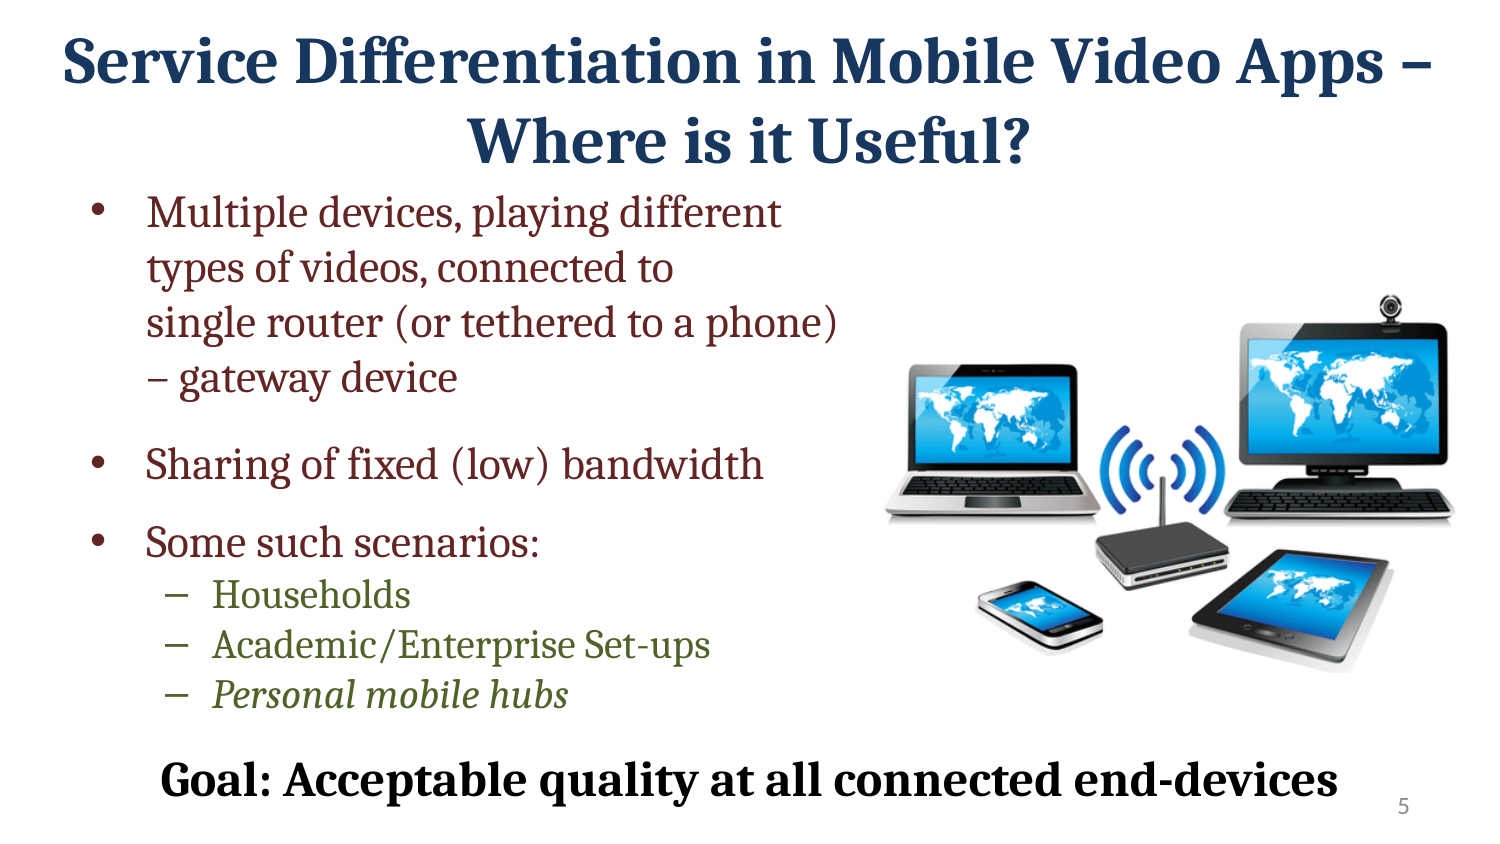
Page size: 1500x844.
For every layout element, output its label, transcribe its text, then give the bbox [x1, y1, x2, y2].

title Service Differentiation in Mobile Video Apps – Where is it Useful? [0, 20, 1500, 174]
picture [879, 291, 1462, 673]
list Multiple devices, playing different types of videos, connected to single router (or tethered to a phone) – gateway device Sharing of fixed (low) bandwidth Some such scenarios: Households Academic/Enterprise Set-ups Personal mobile hubs Goal: Acceptable quality at all connected end-devices [75, 173, 1425, 844]
slide_number 5 [1074, 782, 1425, 827]
